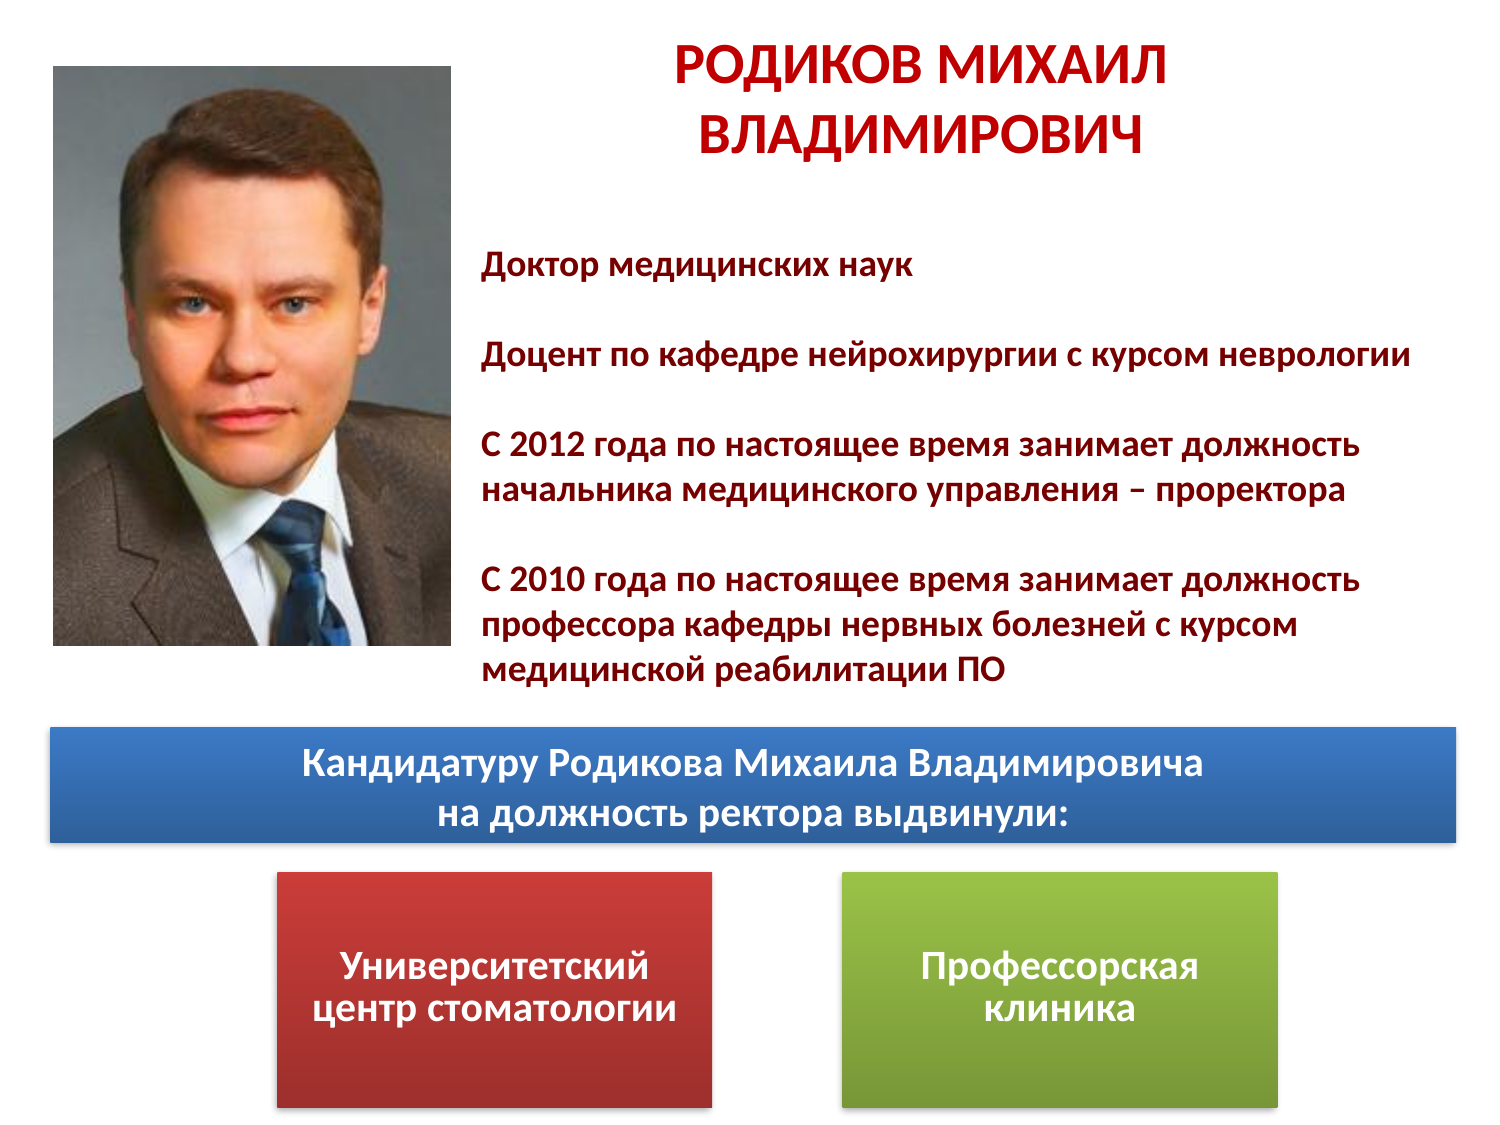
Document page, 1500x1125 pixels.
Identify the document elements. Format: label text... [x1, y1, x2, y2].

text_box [277, 872, 1278, 1103]
footer РОДИКОВ МИХАИЛ ВЛАДИМИРОВИЧ [495, 23, 1347, 166]
picture [52, 66, 452, 646]
text_box Кандидатуру Родикова Михаила Владимировича на должность ректора выдвинули: [50, 727, 1457, 843]
text_box Доктор медицинских наук Доцент по кафедре нейрохирургии с курсом неврологии С 2012 года по настоящее время занимает должность начальника медицинского управления – проректора С 2010 года по настоящее время занимает должность профессора кафедры нервных болезней с курсом медицинской реабилитации ПО [466, 231, 1459, 728]
